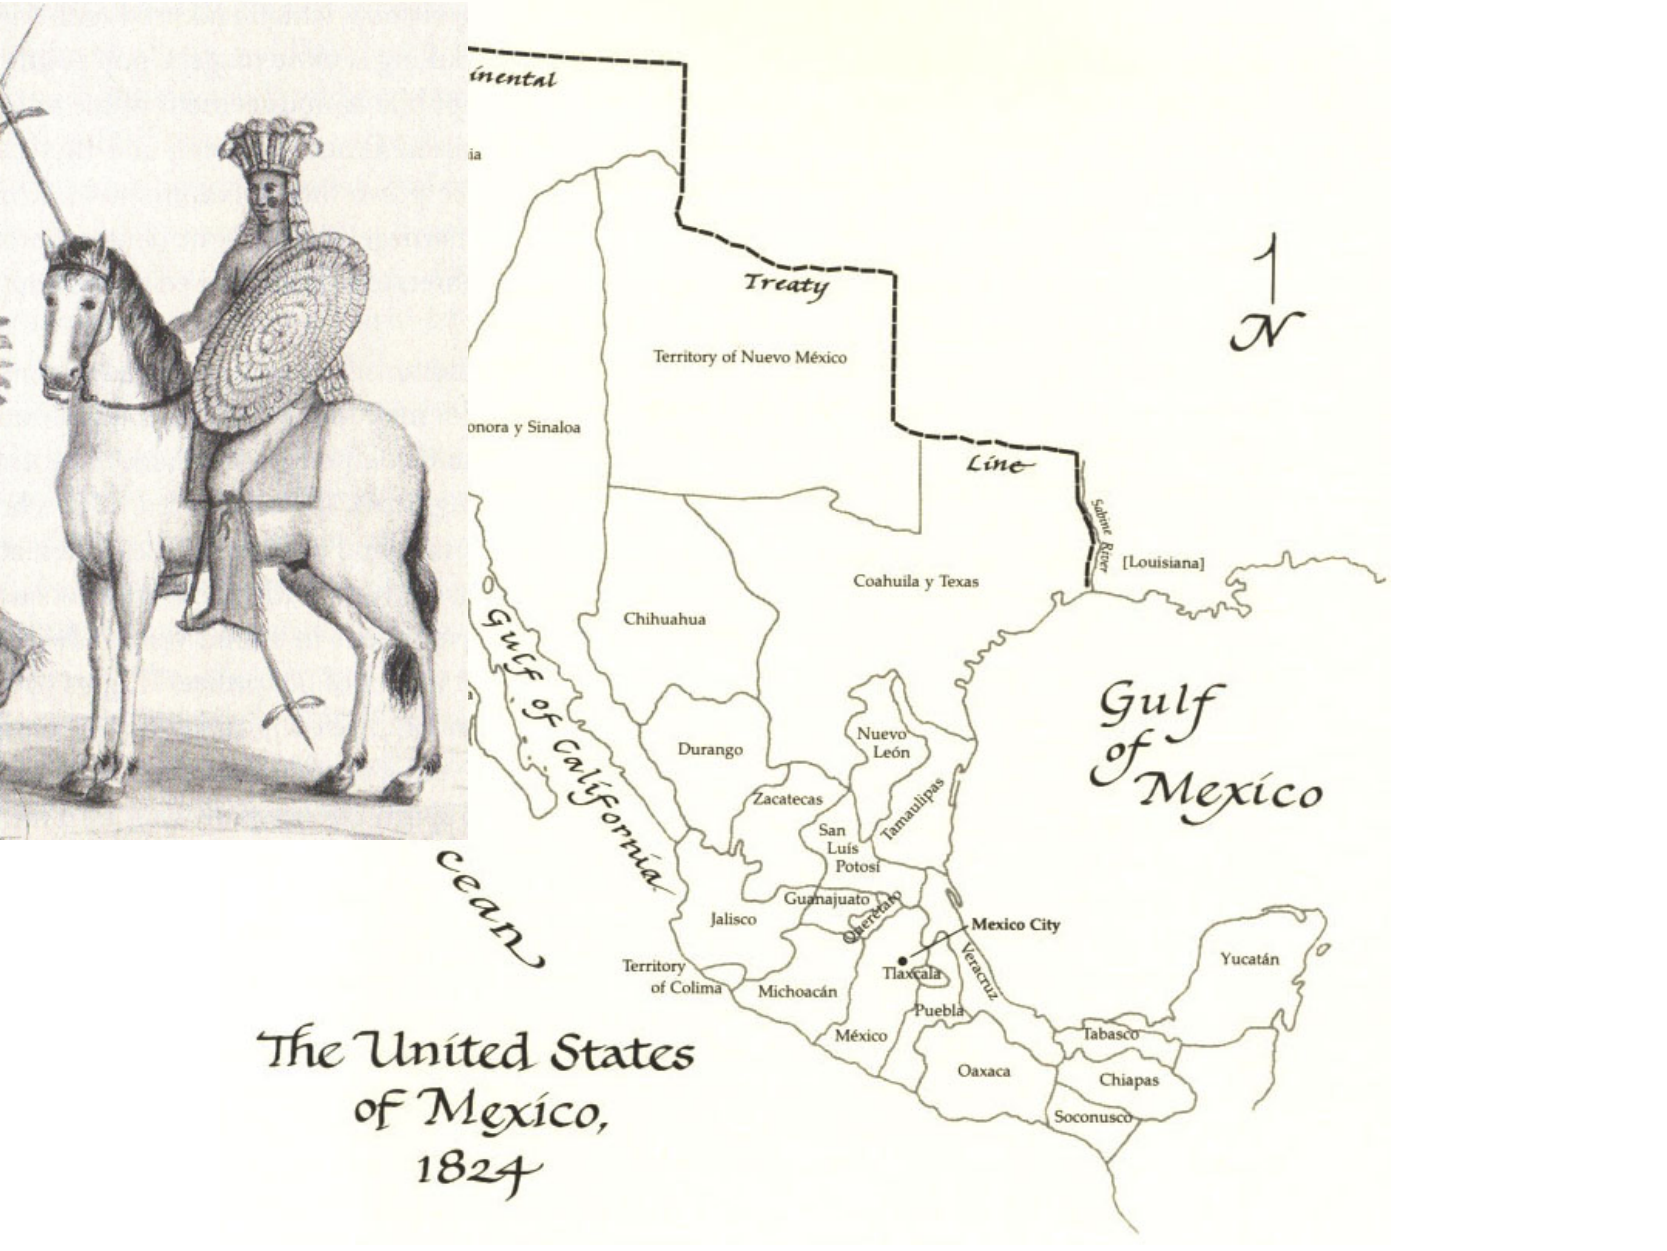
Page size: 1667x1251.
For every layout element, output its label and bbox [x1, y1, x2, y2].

picture [0, 0, 1391, 1246]
